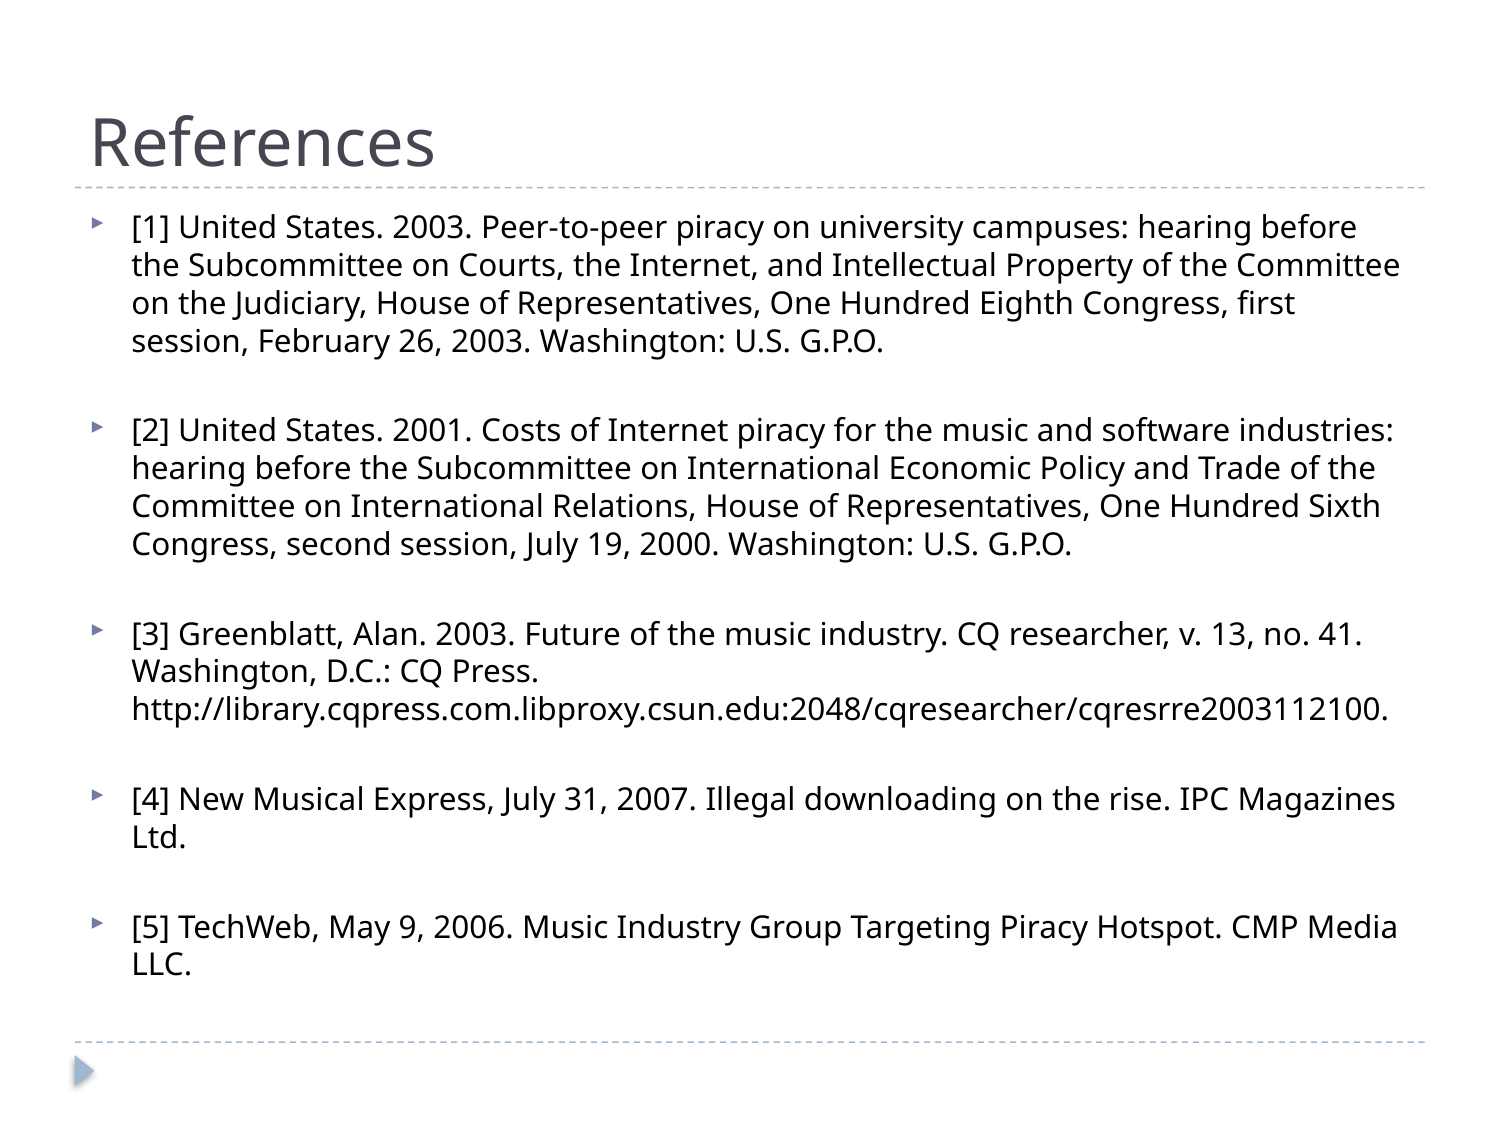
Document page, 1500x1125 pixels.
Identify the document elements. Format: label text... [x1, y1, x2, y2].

title References [75, 24, 1425, 188]
list [1] United States. 2003. Peer-to-peer piracy on university campuses: hearing before the Subcommittee on Courts, the Internet, and Intellectual Property of the Committee on the Judiciary, House of Representatives, One Hundred Eighth Congress, first session, February 26, 2003. Washington: U.S. G.P.O. [2] United States. 2001. Costs of Internet piracy for the music and software industries: hearing before the Subcommittee on International Economic Policy and Trade of the Committee on International Relations, House of Representatives, One Hundred Sixth Congress, second session, July 19, 2000. Washington: U.S. G.P.O. [3] Greenblatt, Alan. 2003. Future of the music industry. CQ researcher, v. 13, no. 41. Washington, D.C.: CQ Press. http://library.cqpress.com.libproxy.csun.edu:2048/cqresearcher/cqresrre2003112100. [4] New Musical Express, July 31, 2007. Illegal downloading on the rise. IPC Magazines Ltd. [5] TechWeb, May 9, 2006. Music Industry Group Targeting Piracy Hotspot. CMP Media LLC. [75, 200, 1425, 1010]
